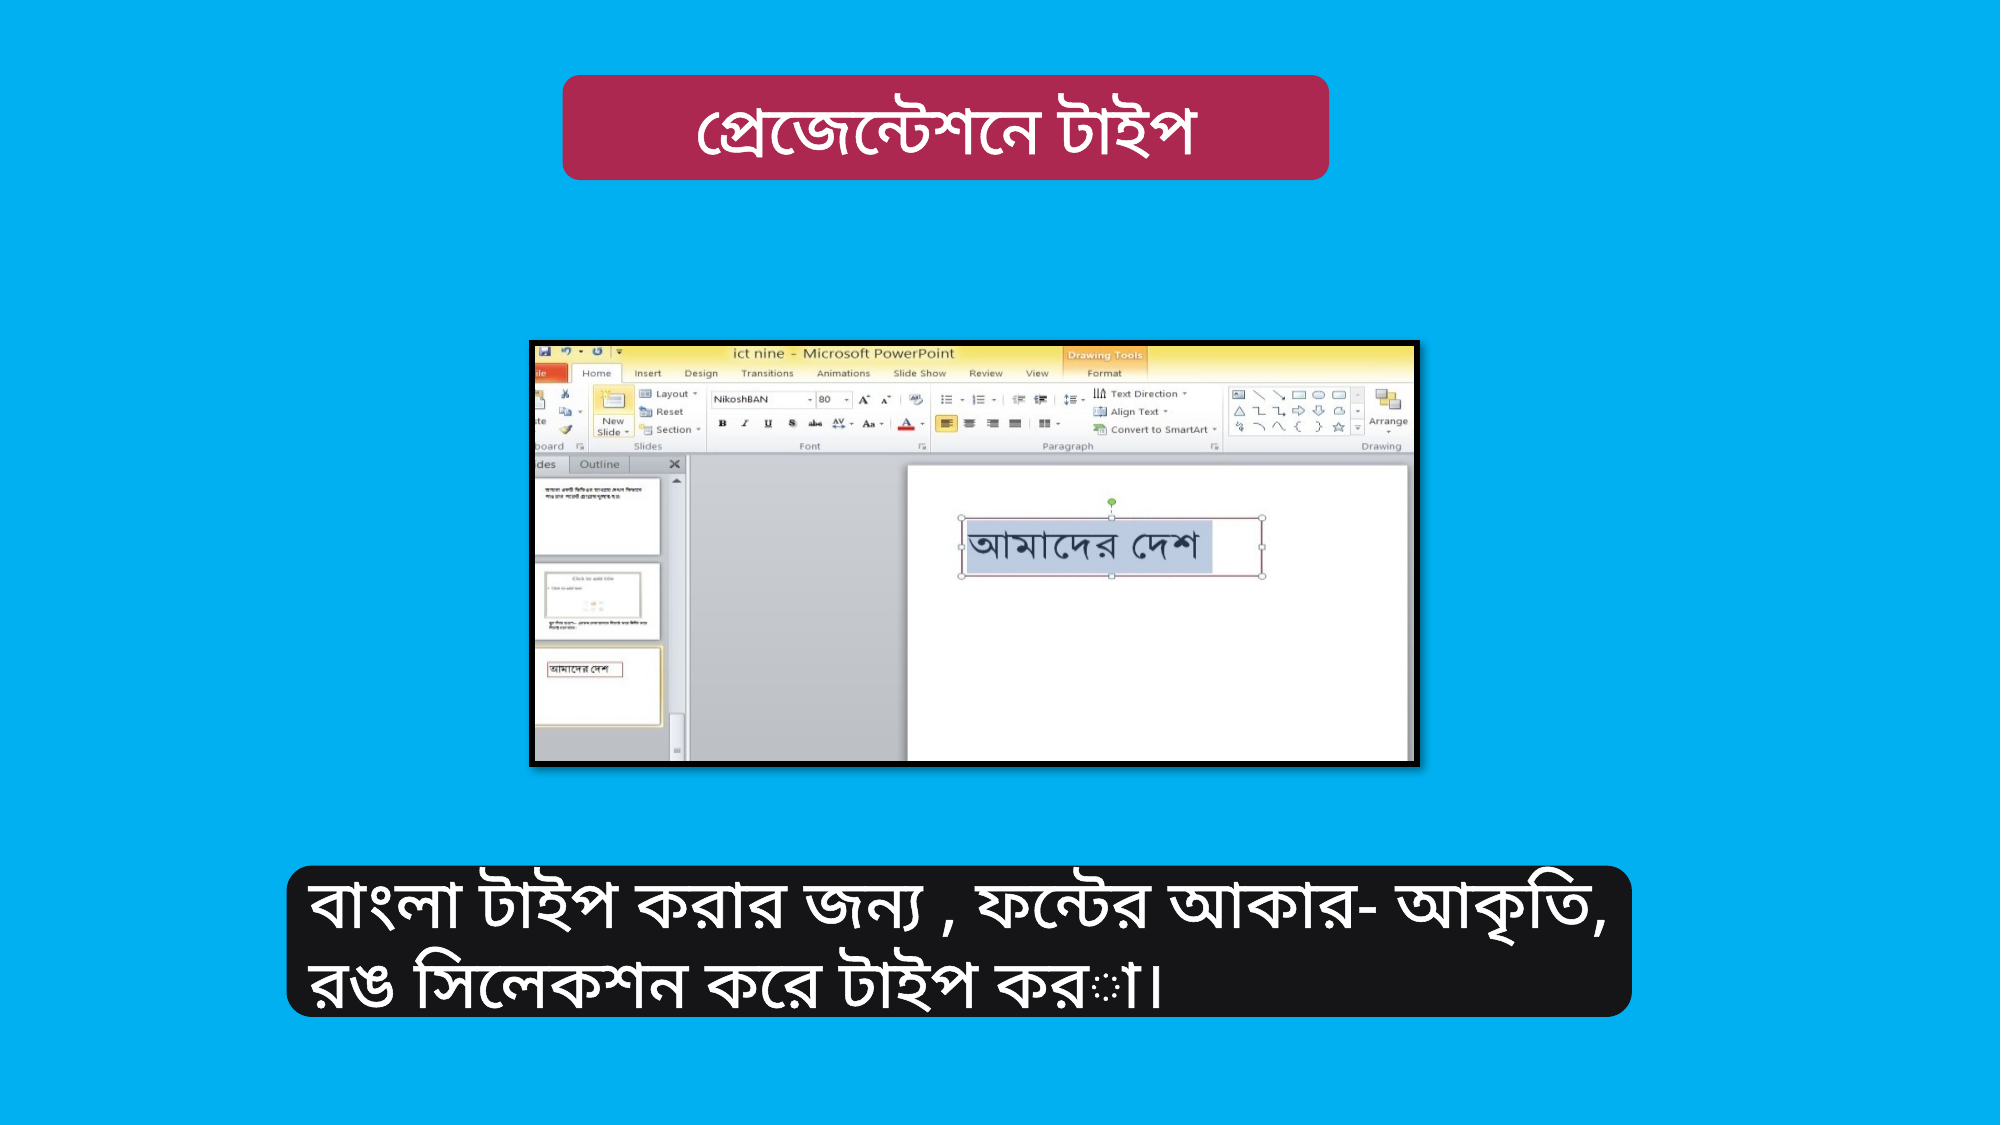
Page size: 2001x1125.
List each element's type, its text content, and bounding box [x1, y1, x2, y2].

picture [534, 346, 1414, 761]
text_box প্রেজেন্টেশনে টাইপ [561, 73, 1331, 182]
text_box বাংলা টাইপ করার জন্য , ফন্টের আকার- আকৃতি, রঙ সিলেকশন করে টাইপ করা। [286, 865, 1633, 1018]
